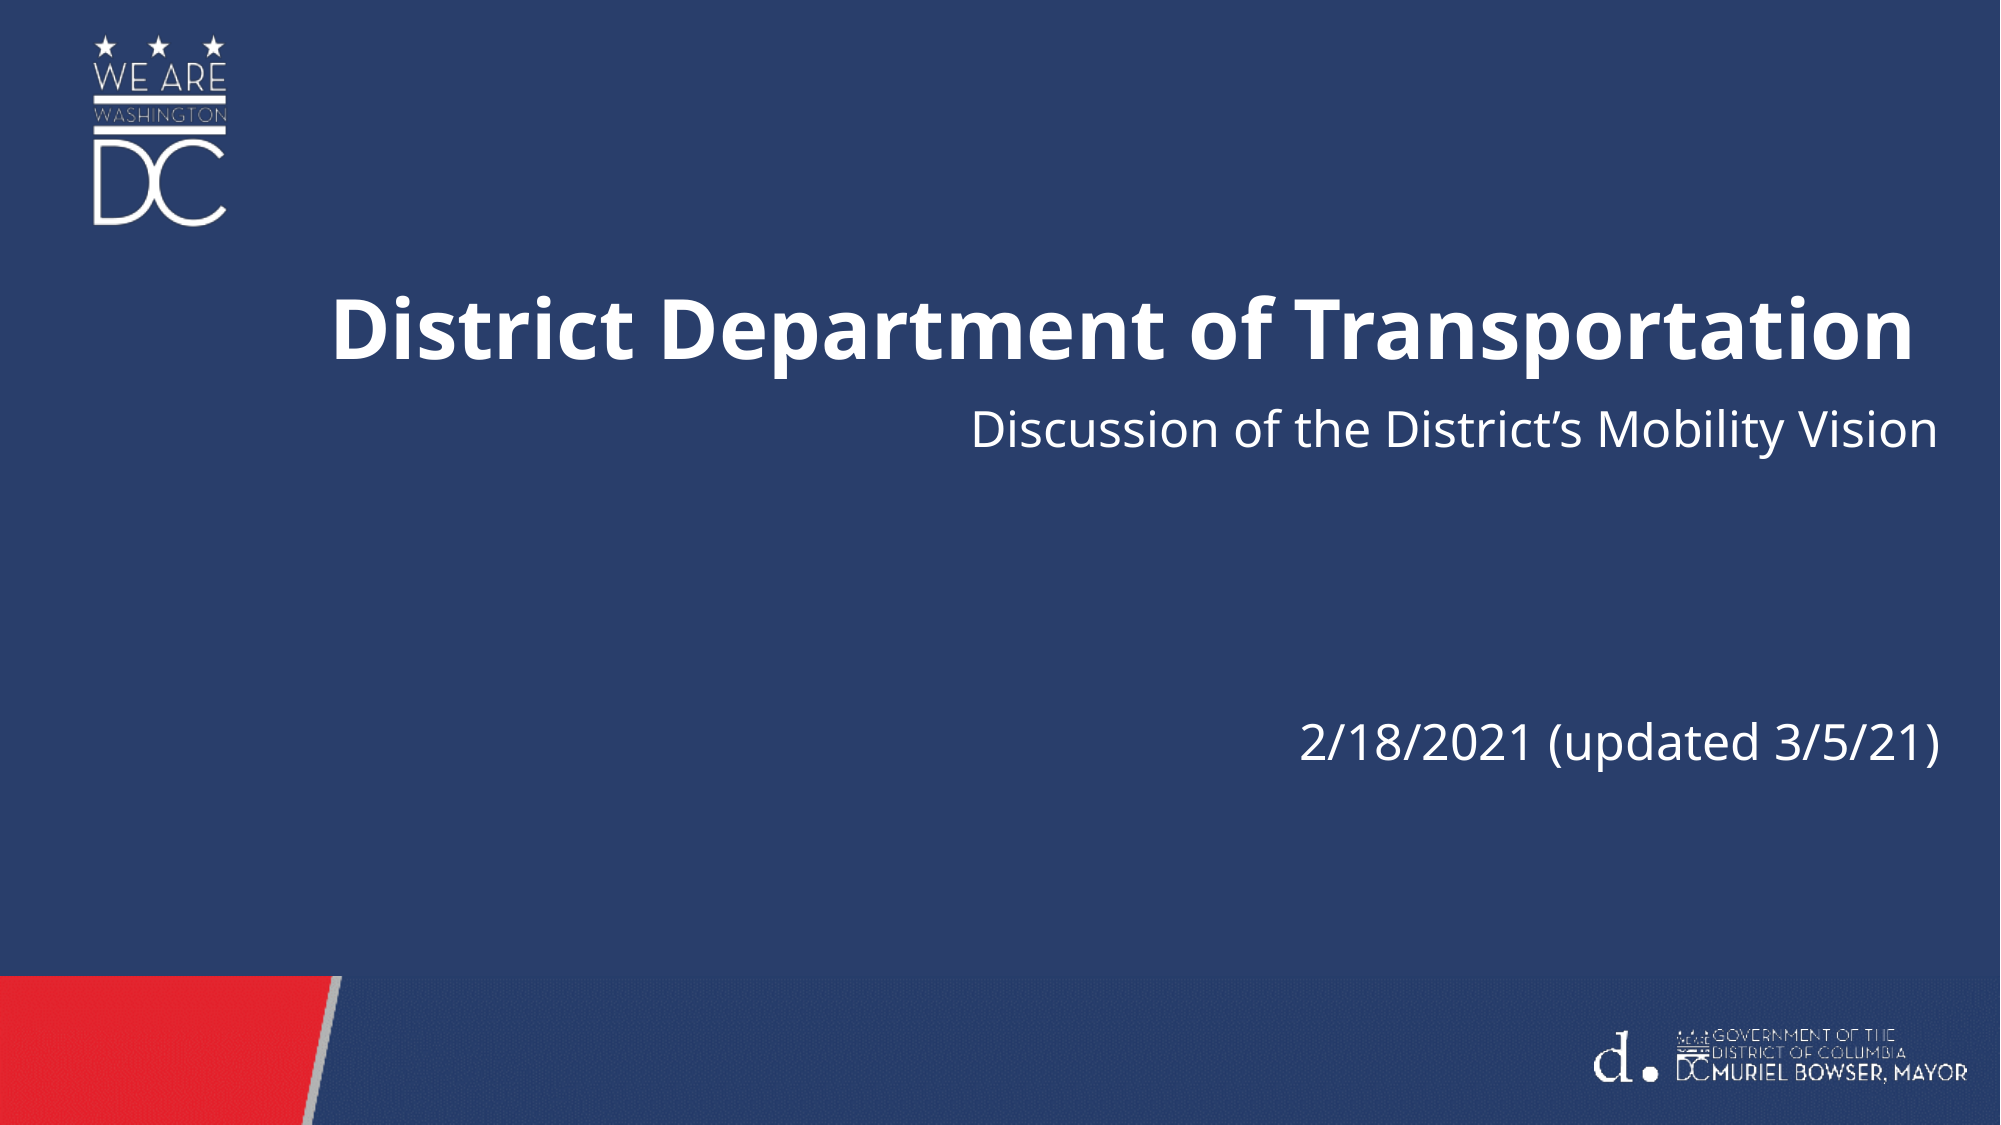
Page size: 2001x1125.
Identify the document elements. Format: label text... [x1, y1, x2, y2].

picture [0, 976, 2000, 1125]
picture [83, 27, 235, 235]
subtitle District Department of Transportation Discussion of the District’s Mobility Vision 2/18/2021 (updated 3/5/21) [91, 262, 1956, 973]
